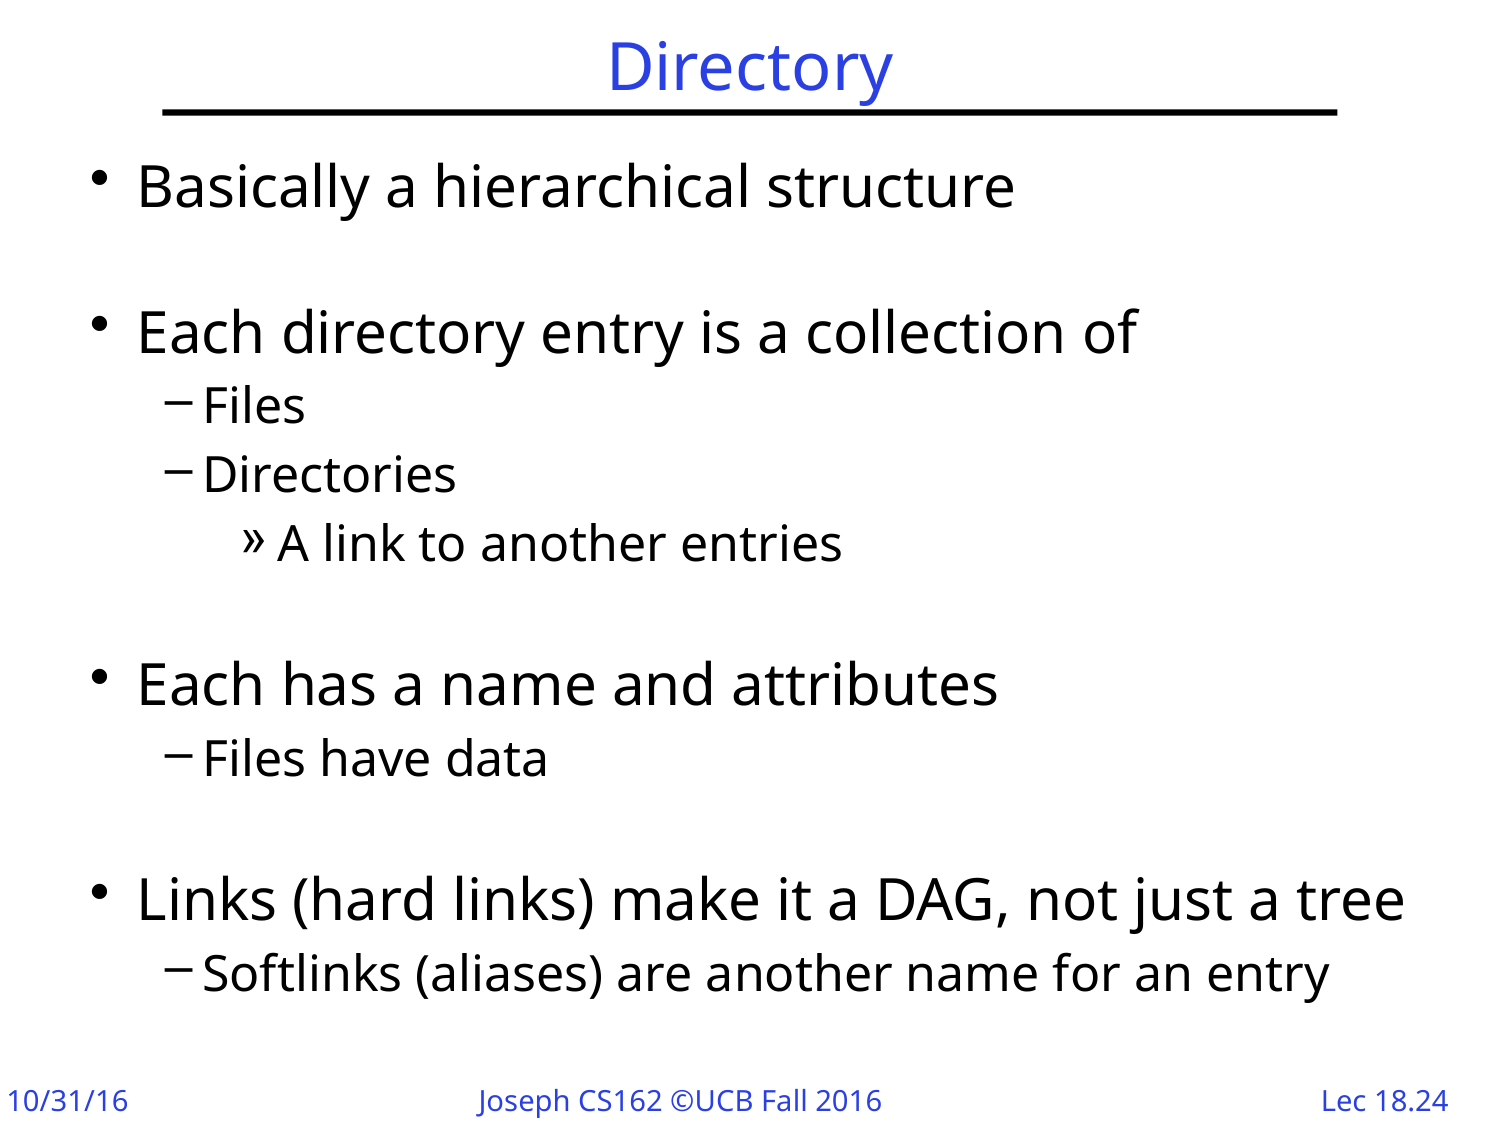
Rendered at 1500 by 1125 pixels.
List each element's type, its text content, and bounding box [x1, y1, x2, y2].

list Basically a hierarchical structure Each directory entry is a collection of Files Directories A link to another entries Each has a name and attributes Files have data Links (hard links) make it a DAG, not just a tree Softlinks (aliases) are another name for an entry [75, 149, 1454, 1075]
title Directory [162, 24, 1338, 113]
